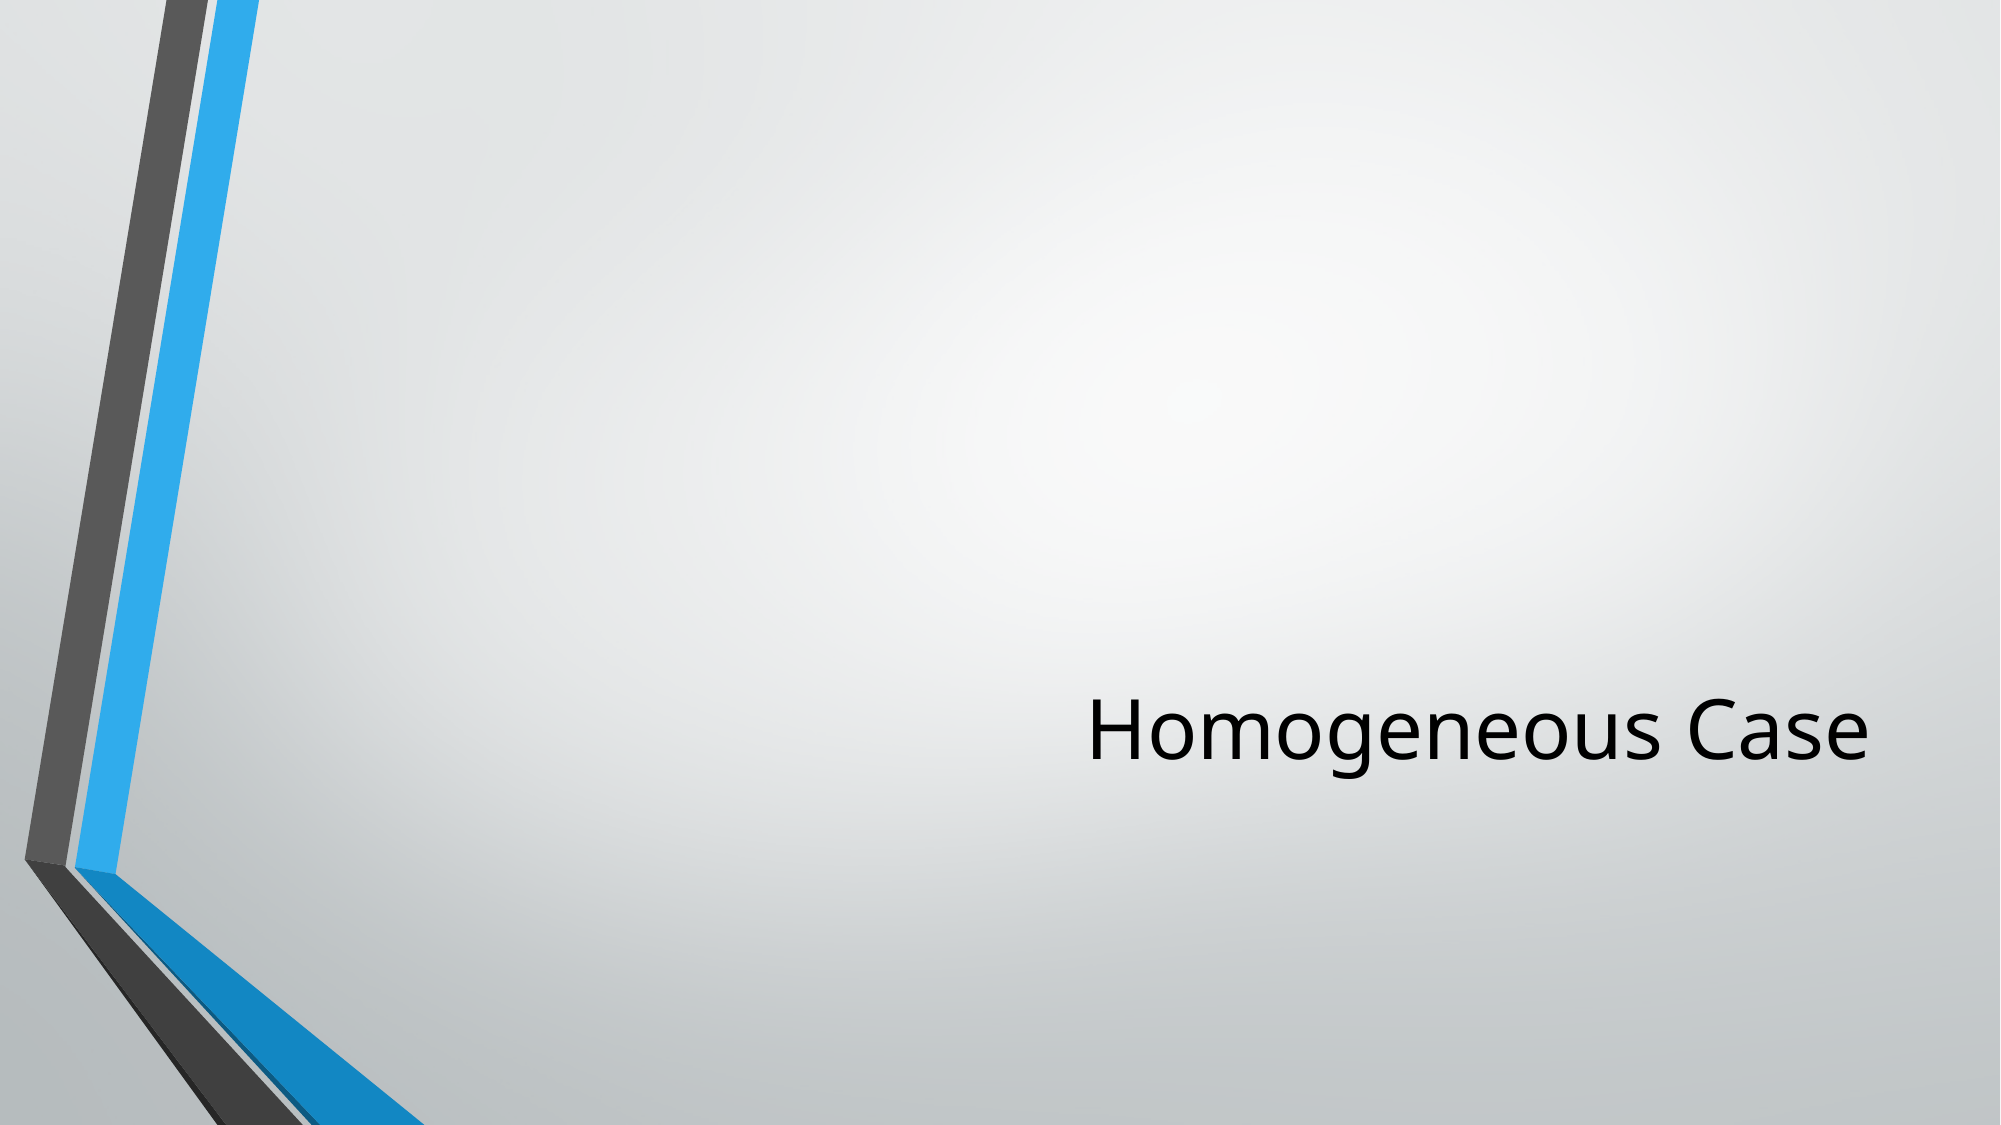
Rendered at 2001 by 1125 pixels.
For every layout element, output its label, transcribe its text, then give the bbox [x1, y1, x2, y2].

title Homogeneous Case [421, 437, 1887, 784]
